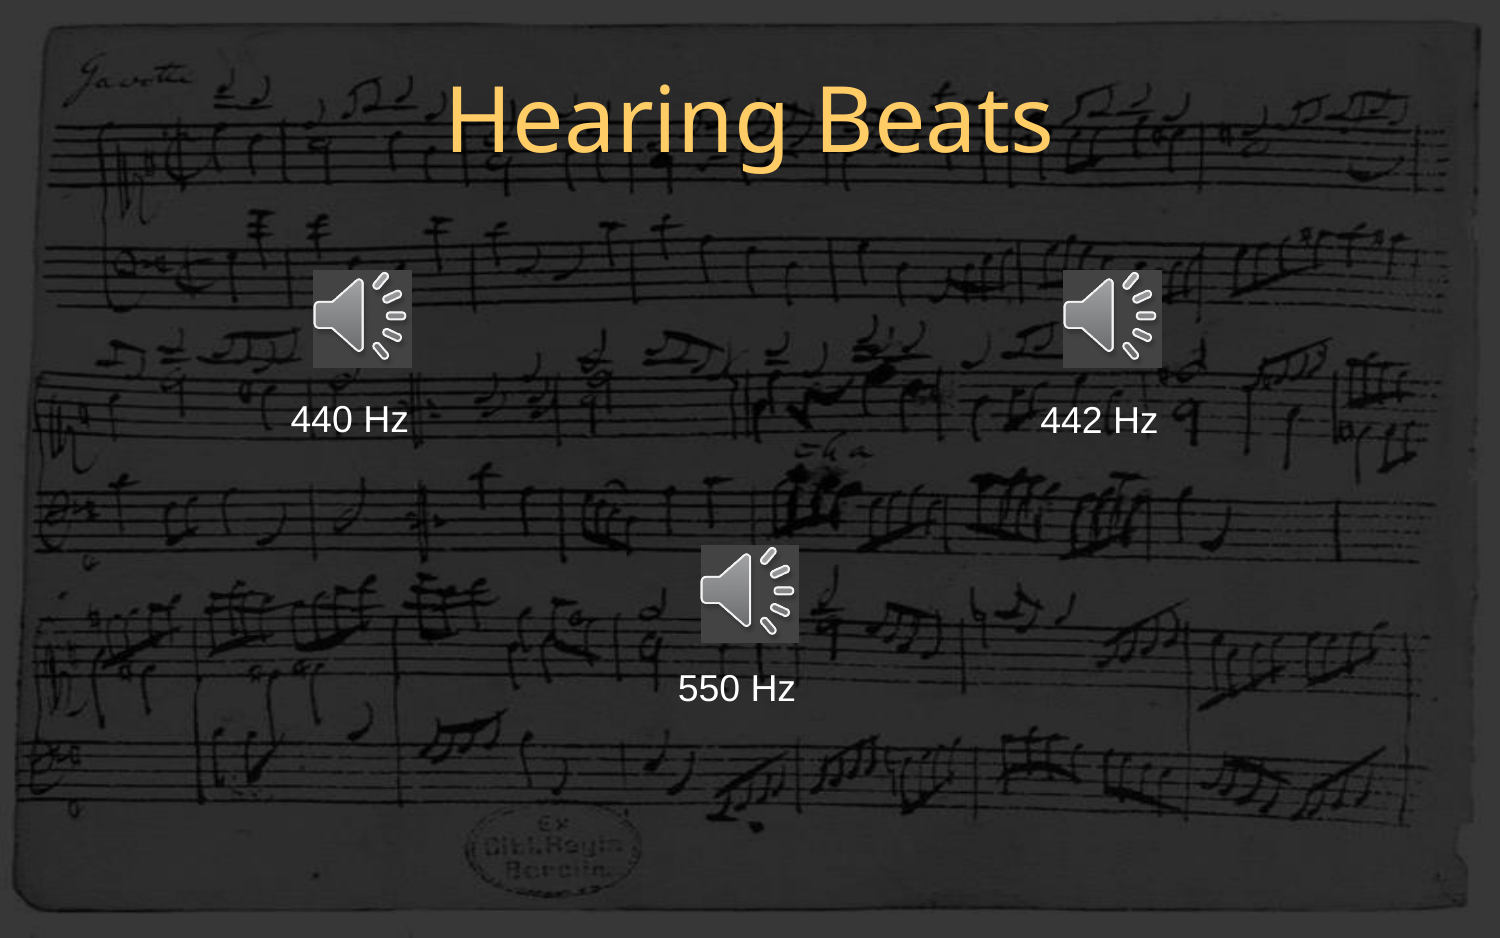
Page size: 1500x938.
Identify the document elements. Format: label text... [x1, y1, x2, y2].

text_box 550 Hz [663, 656, 812, 716]
text_box 442 Hz [1025, 388, 1174, 449]
text_box 440 Hz [275, 388, 425, 448]
picture [0, 0, 1500, 938]
title Hearing Beats [74, 37, 1426, 195]
